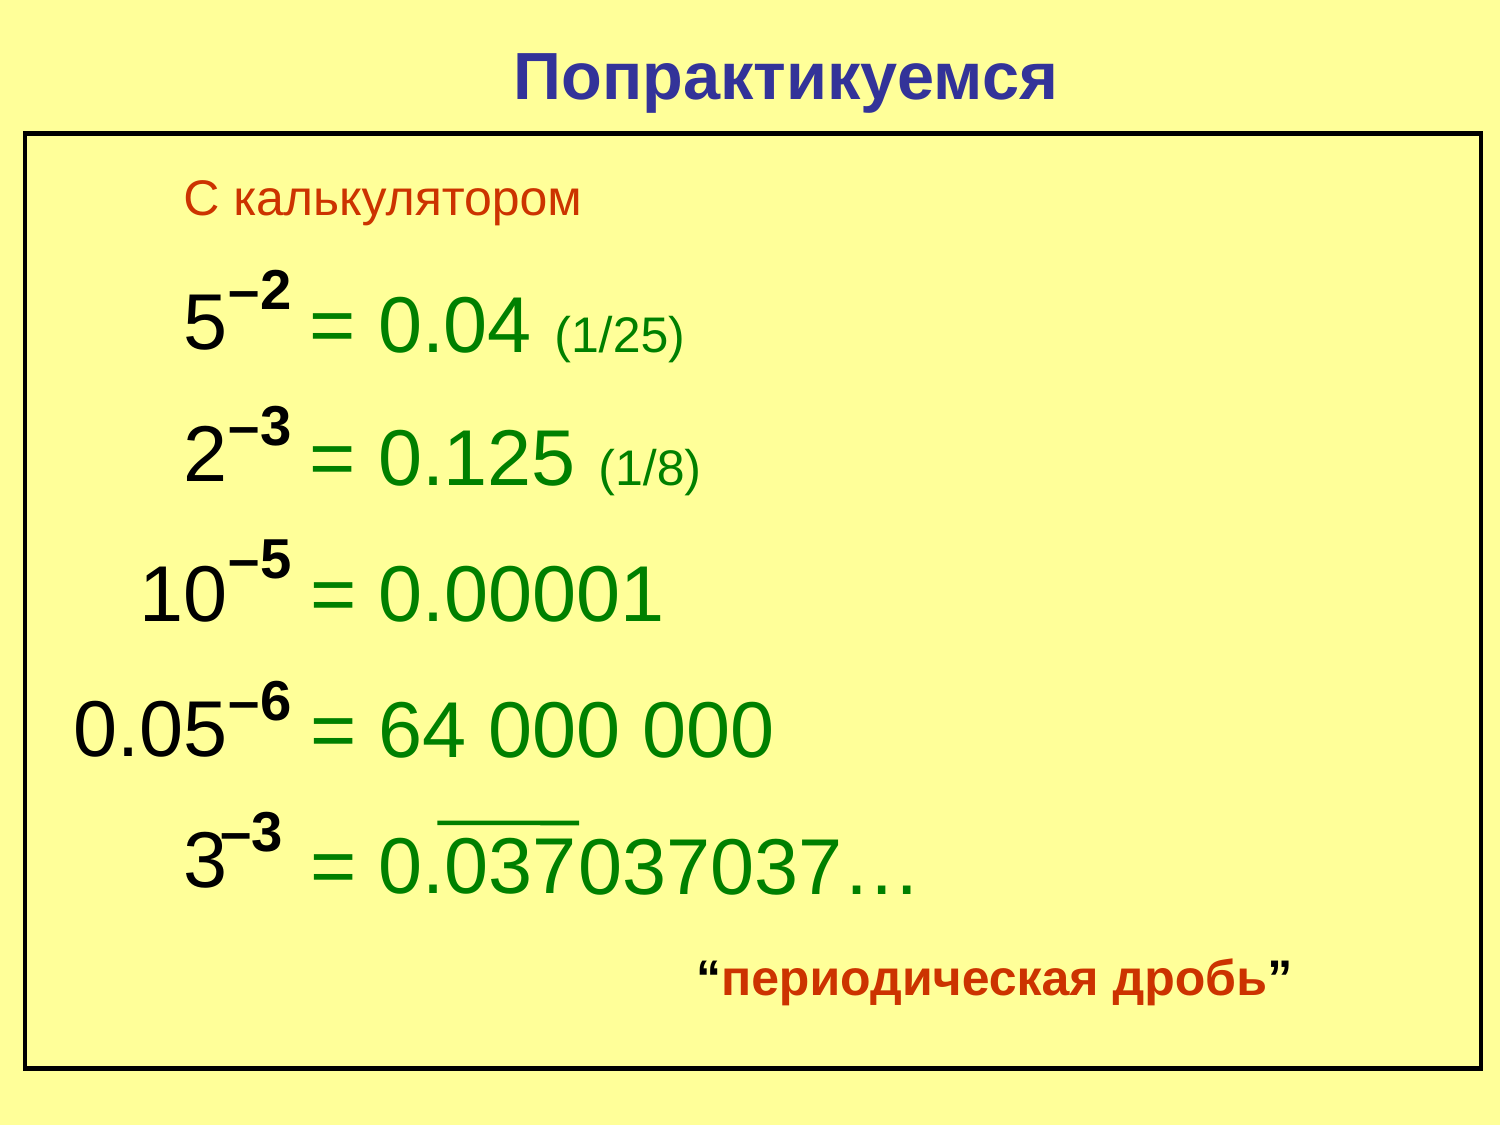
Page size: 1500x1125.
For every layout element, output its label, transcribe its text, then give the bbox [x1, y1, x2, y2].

text_box = 0.037 [295, 806, 592, 917]
text_box [24, 133, 1482, 1069]
text_box С калькулятором [168, 157, 597, 233]
text_box –3 [205, 787, 299, 870]
text_box 10 [124, 534, 243, 645]
text_box 2 [168, 394, 243, 505]
text_box –5 [214, 514, 307, 598]
text_box = 64 000 000 [295, 670, 790, 781]
text_box 0.05 [58, 669, 243, 780]
text_box 037037… [564, 808, 938, 918]
text_box Попрактикуемся [499, 25, 1074, 121]
text_box –6 [214, 656, 307, 739]
text_box 3 [168, 800, 243, 911]
text_box = 0.04 (1/25) [295, 266, 701, 377]
text_box –3 [214, 381, 307, 464]
text_box = 0.00001 [295, 534, 680, 645]
text_box “периодическая дробь” [681, 937, 1308, 1013]
